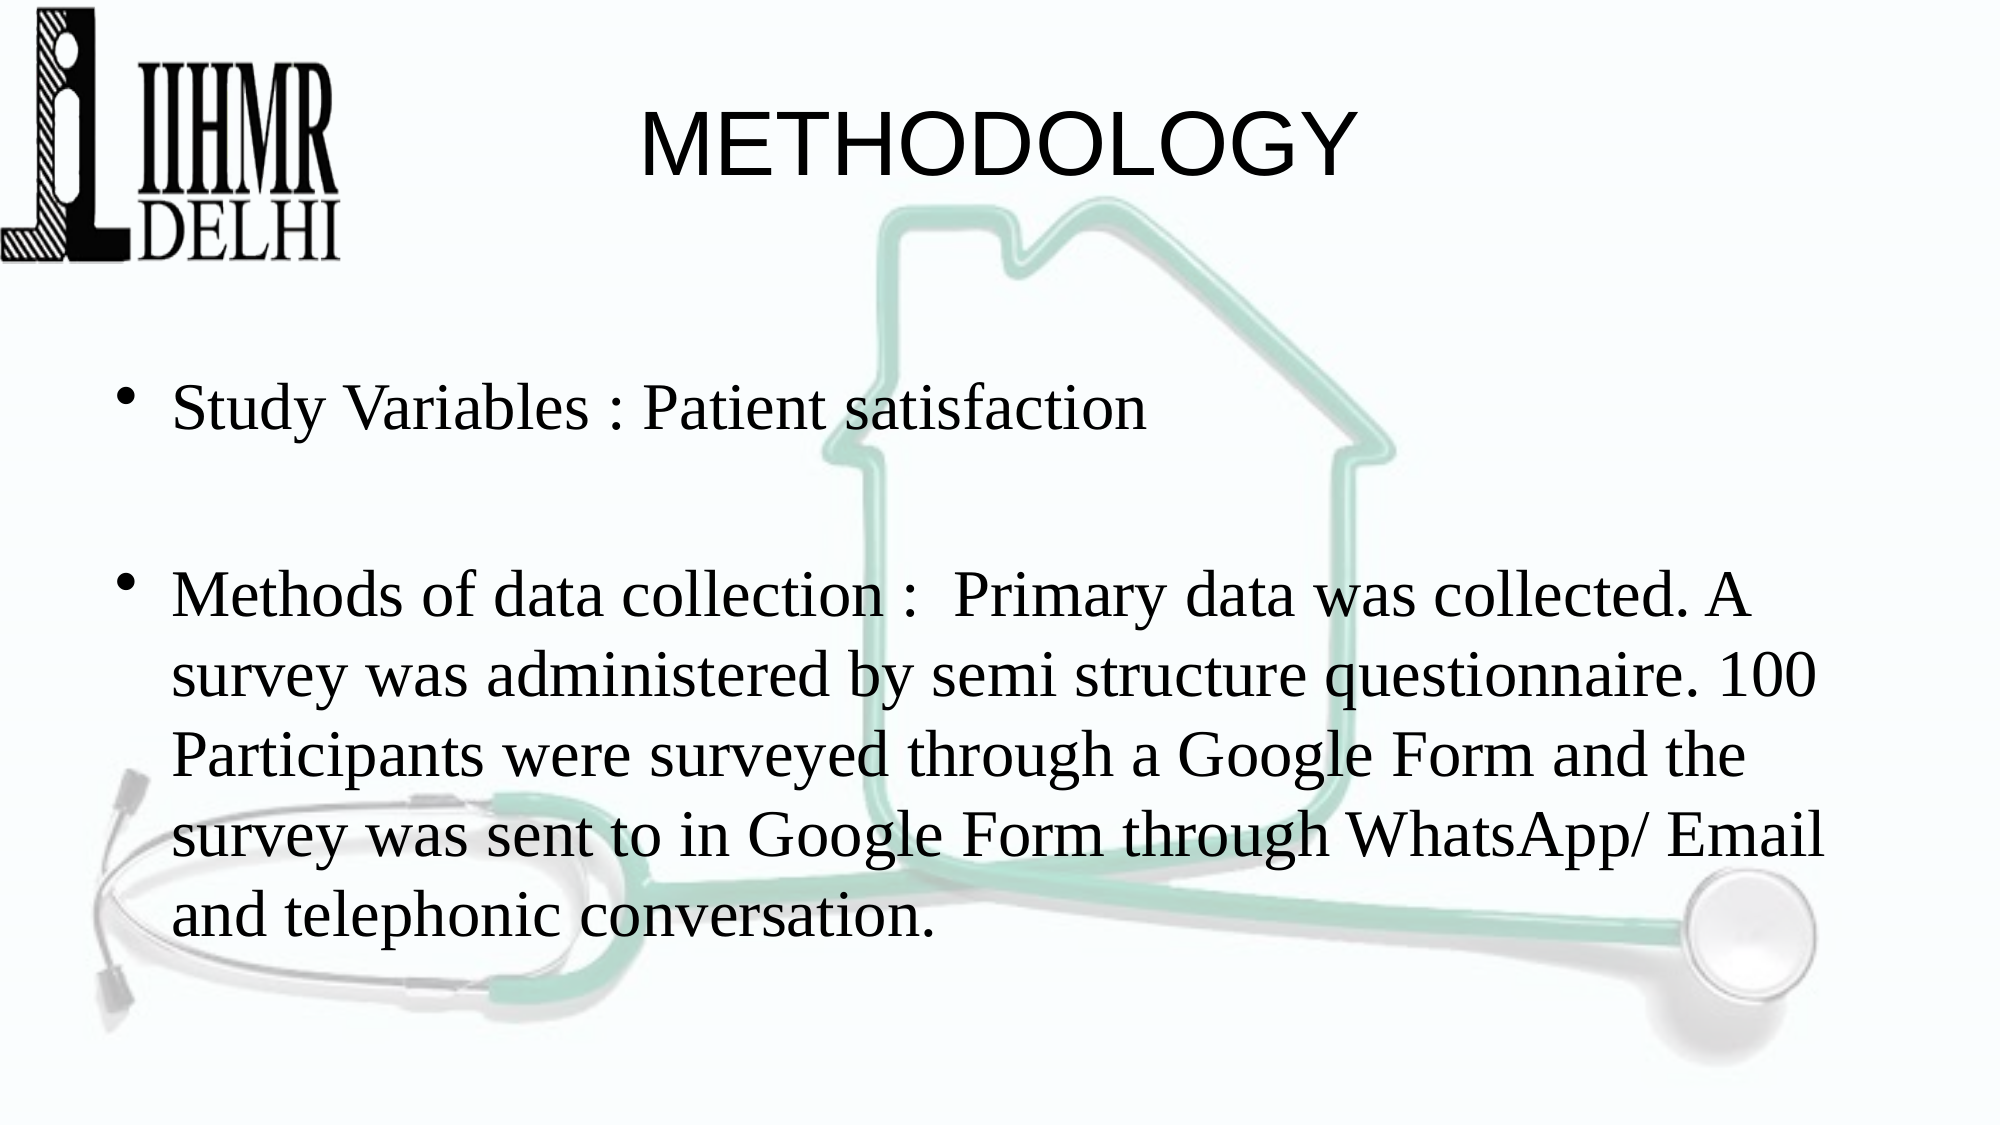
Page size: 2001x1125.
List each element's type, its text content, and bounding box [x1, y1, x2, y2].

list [0, 1, 362, 265]
list Study Variables : Patient satisfaction Methods of data collection : Primary data was collected. A survey was administered by semi structure questionnaire. 100 Participants were surveyed through a Google Form and the survey was sent to in Google Form through WhatsApp/ Email and telephonic conversation. [99, 262, 1901, 1006]
title METHODOLOGY [362, 44, 1901, 233]
